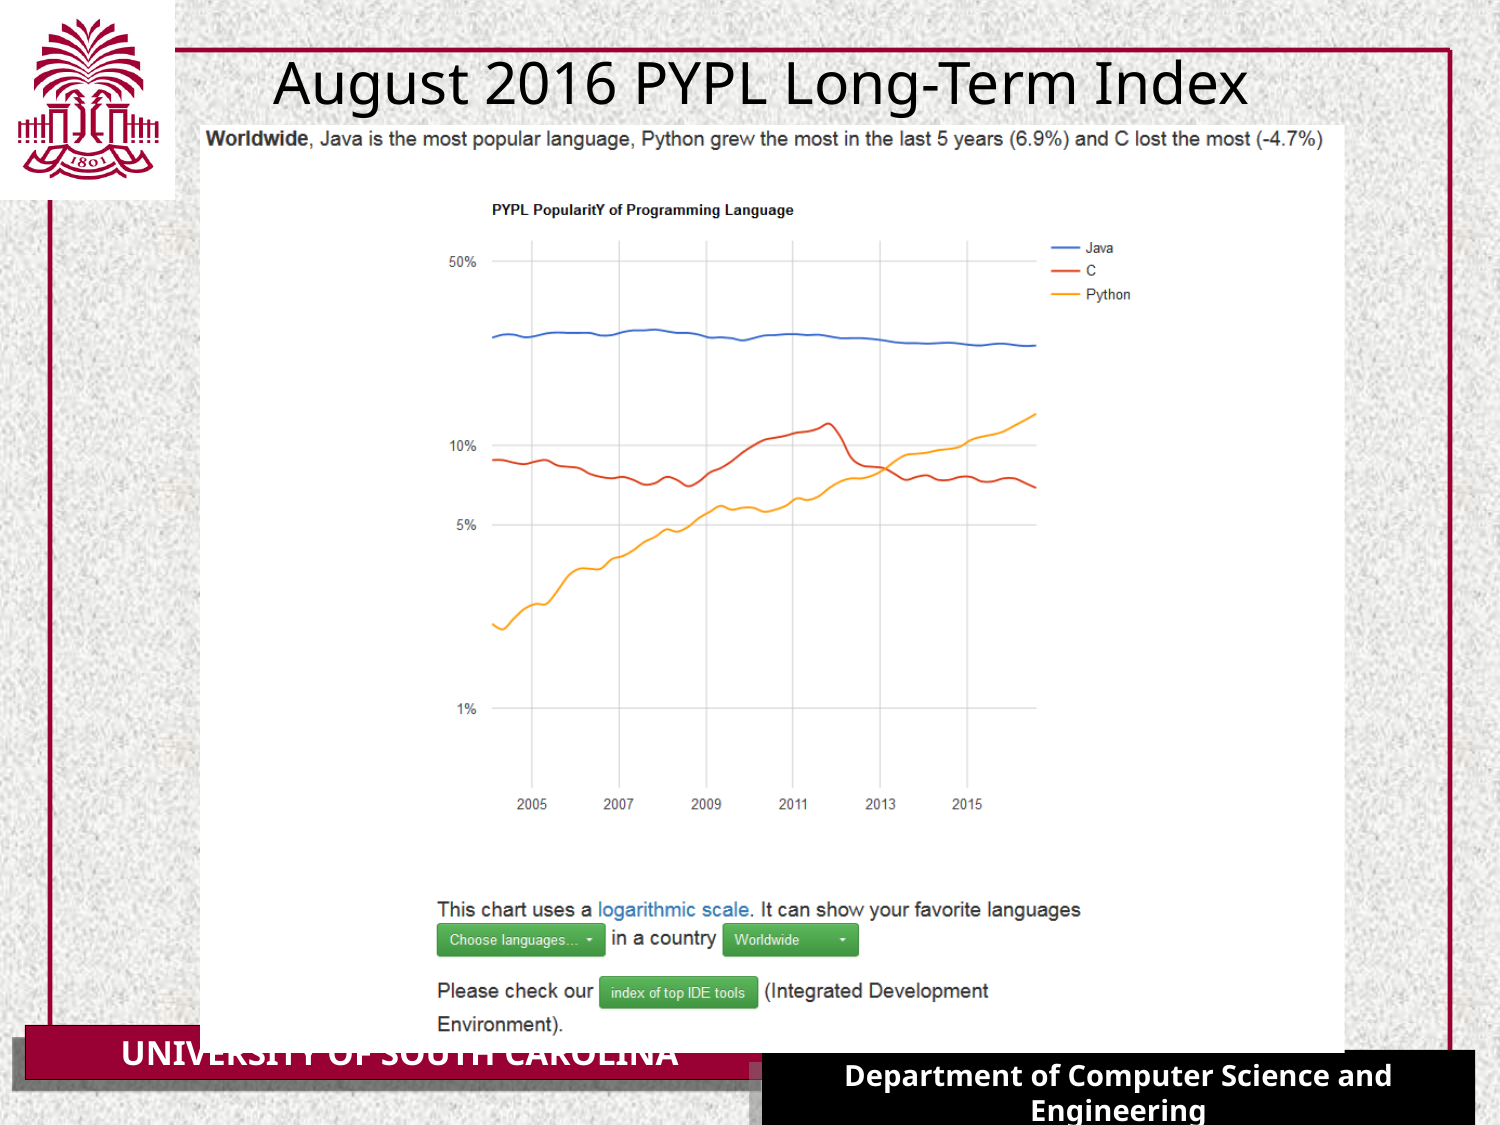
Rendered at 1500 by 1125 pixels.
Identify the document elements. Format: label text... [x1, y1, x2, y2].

picture [0, 0, 1500, 1125]
picture [13, 1038, 749, 1091]
title August 2016 PYPL Long-Term Index [125, 37, 1400, 125]
